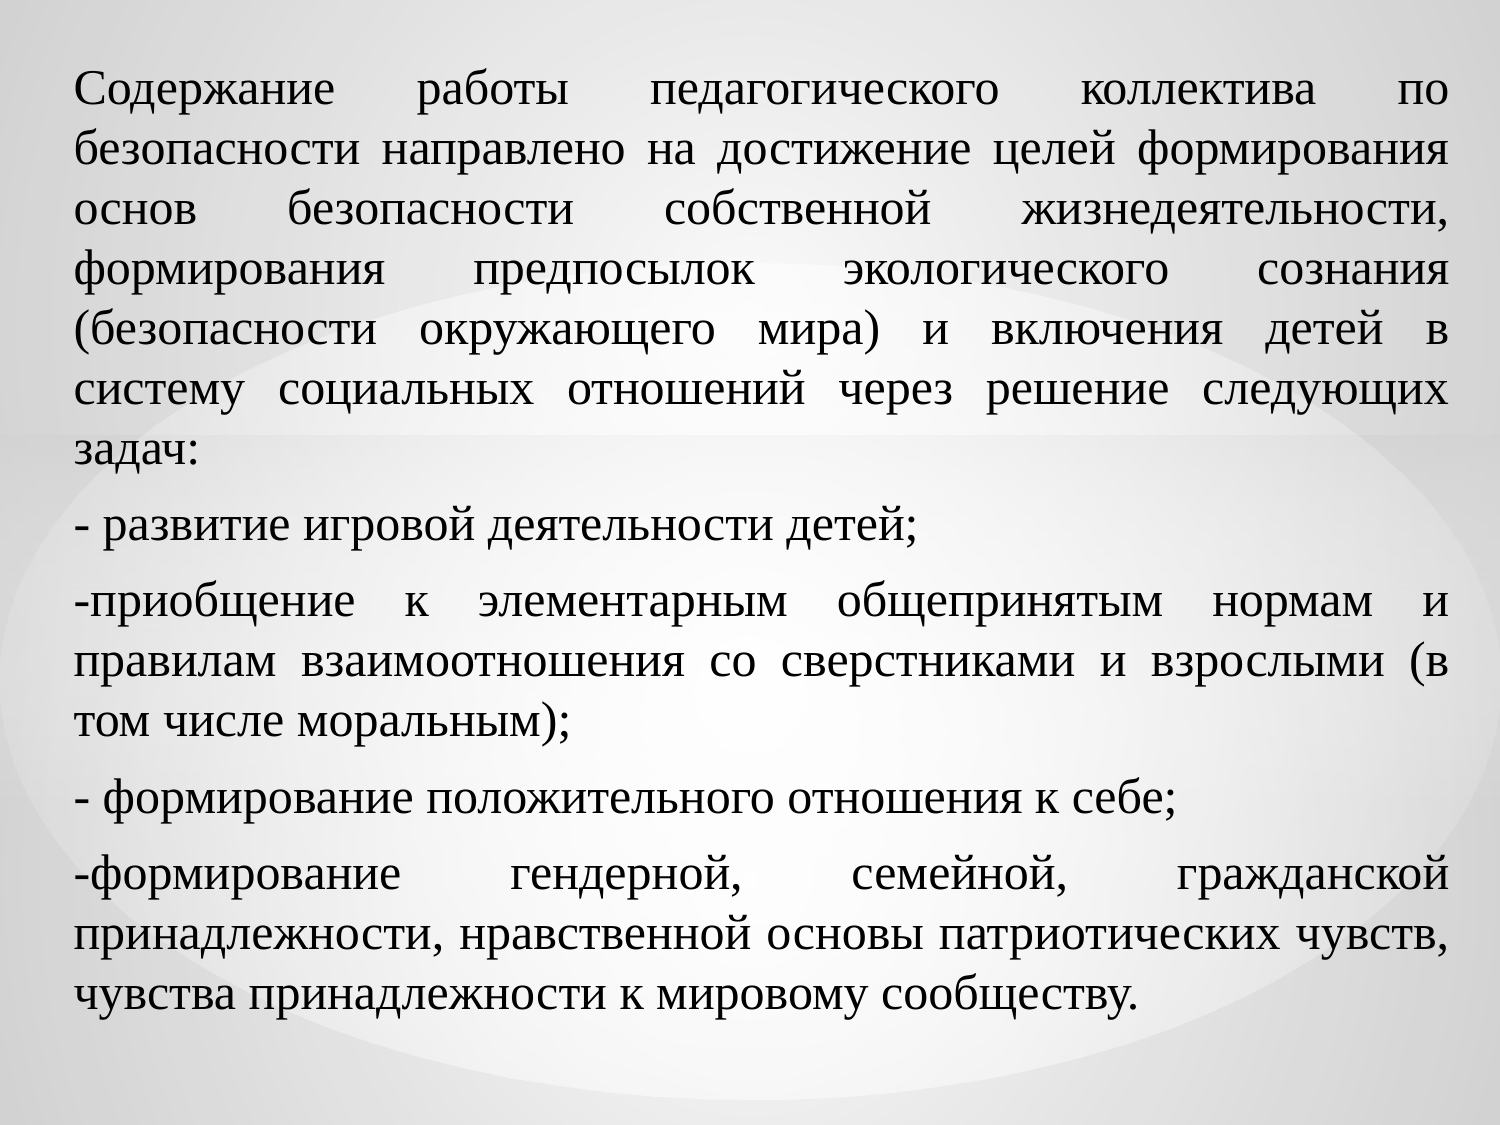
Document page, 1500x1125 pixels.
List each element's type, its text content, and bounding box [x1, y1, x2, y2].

subtitle Содержание работы педагогического коллектива по безопасности направлено на достижение целей формирования основ безопасности собственной жизнедеятельности, формирования предпосылок экологического сознания (безопасности окружающего мира) и включения детей в систему социальных отношений через решение следующих задач: - развитие игровой деятельности детей; -приобщение к элементарным общепринятым нормам и правилам взаимоотношения со сверстниками и взрослыми (в том числе моральным); - формирование положительного отношения к себе; -формирование гендерной, семейной, гражданской принадлежности, нравственной основы патриотических чувств, чувства принадлежности к мировому сообществу. [58, 46, 1465, 1020]
